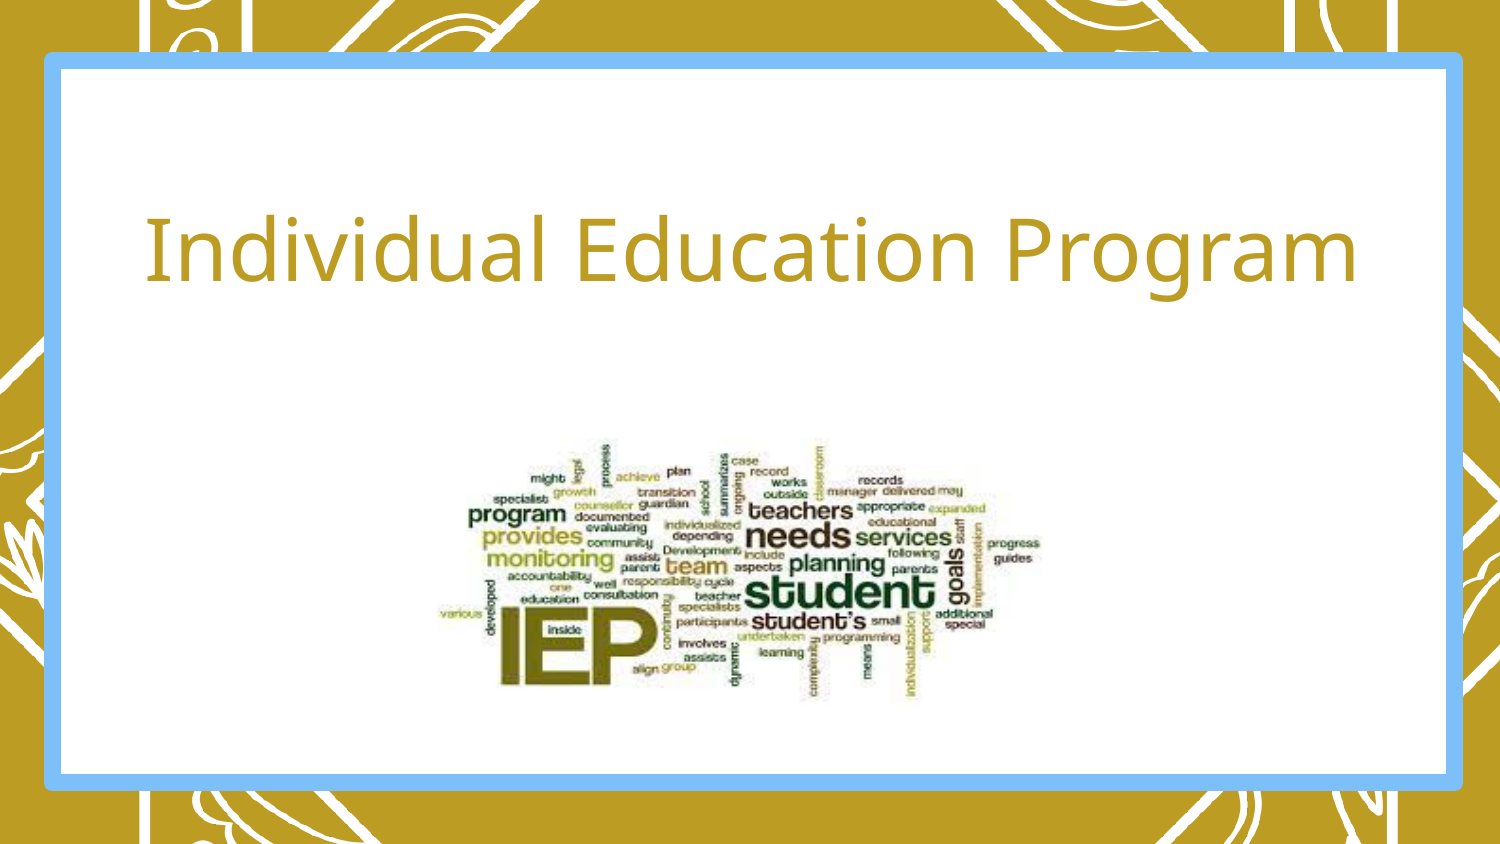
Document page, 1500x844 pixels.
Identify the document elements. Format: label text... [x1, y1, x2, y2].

picture [0, 0, 1500, 844]
title Individual Education Program [107, 177, 1400, 422]
